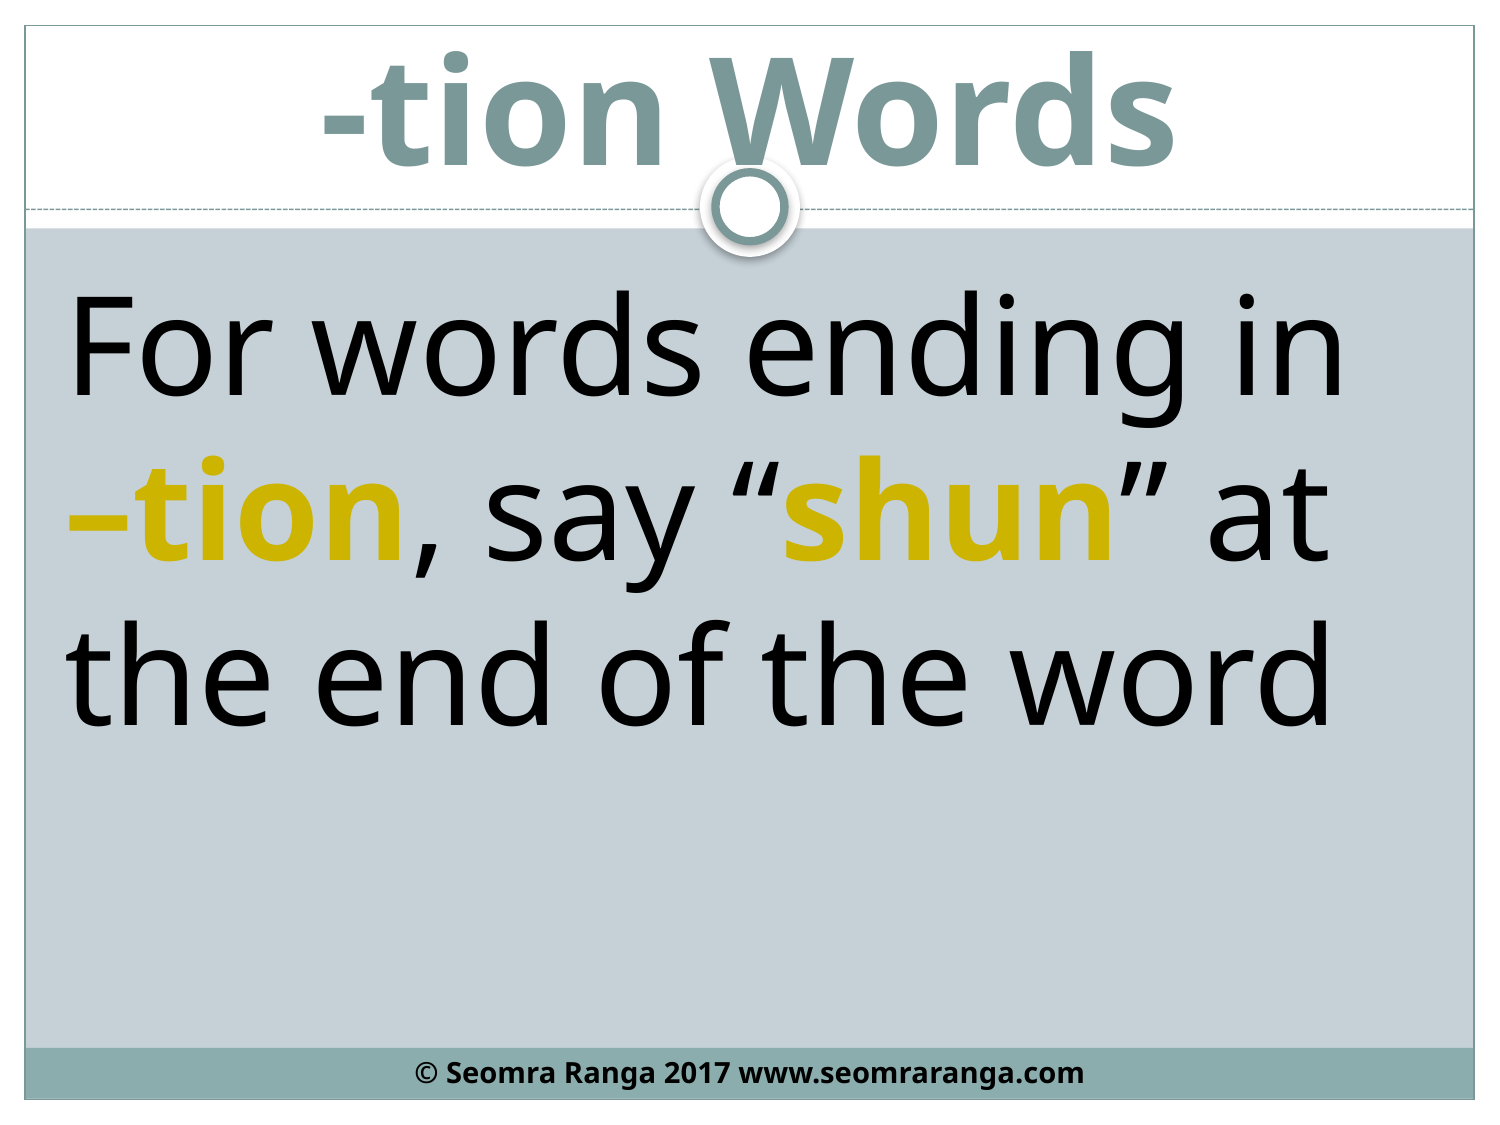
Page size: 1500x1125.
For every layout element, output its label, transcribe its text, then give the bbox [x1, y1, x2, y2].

title -tion Words [50, 42, 1450, 203]
list For words ending in –tion, say “shun” at the end of the word [49, 250, 1445, 1001]
text_box © Seomra Ranga 2017 www.seomraranga.com [312, 1046, 1187, 1097]
